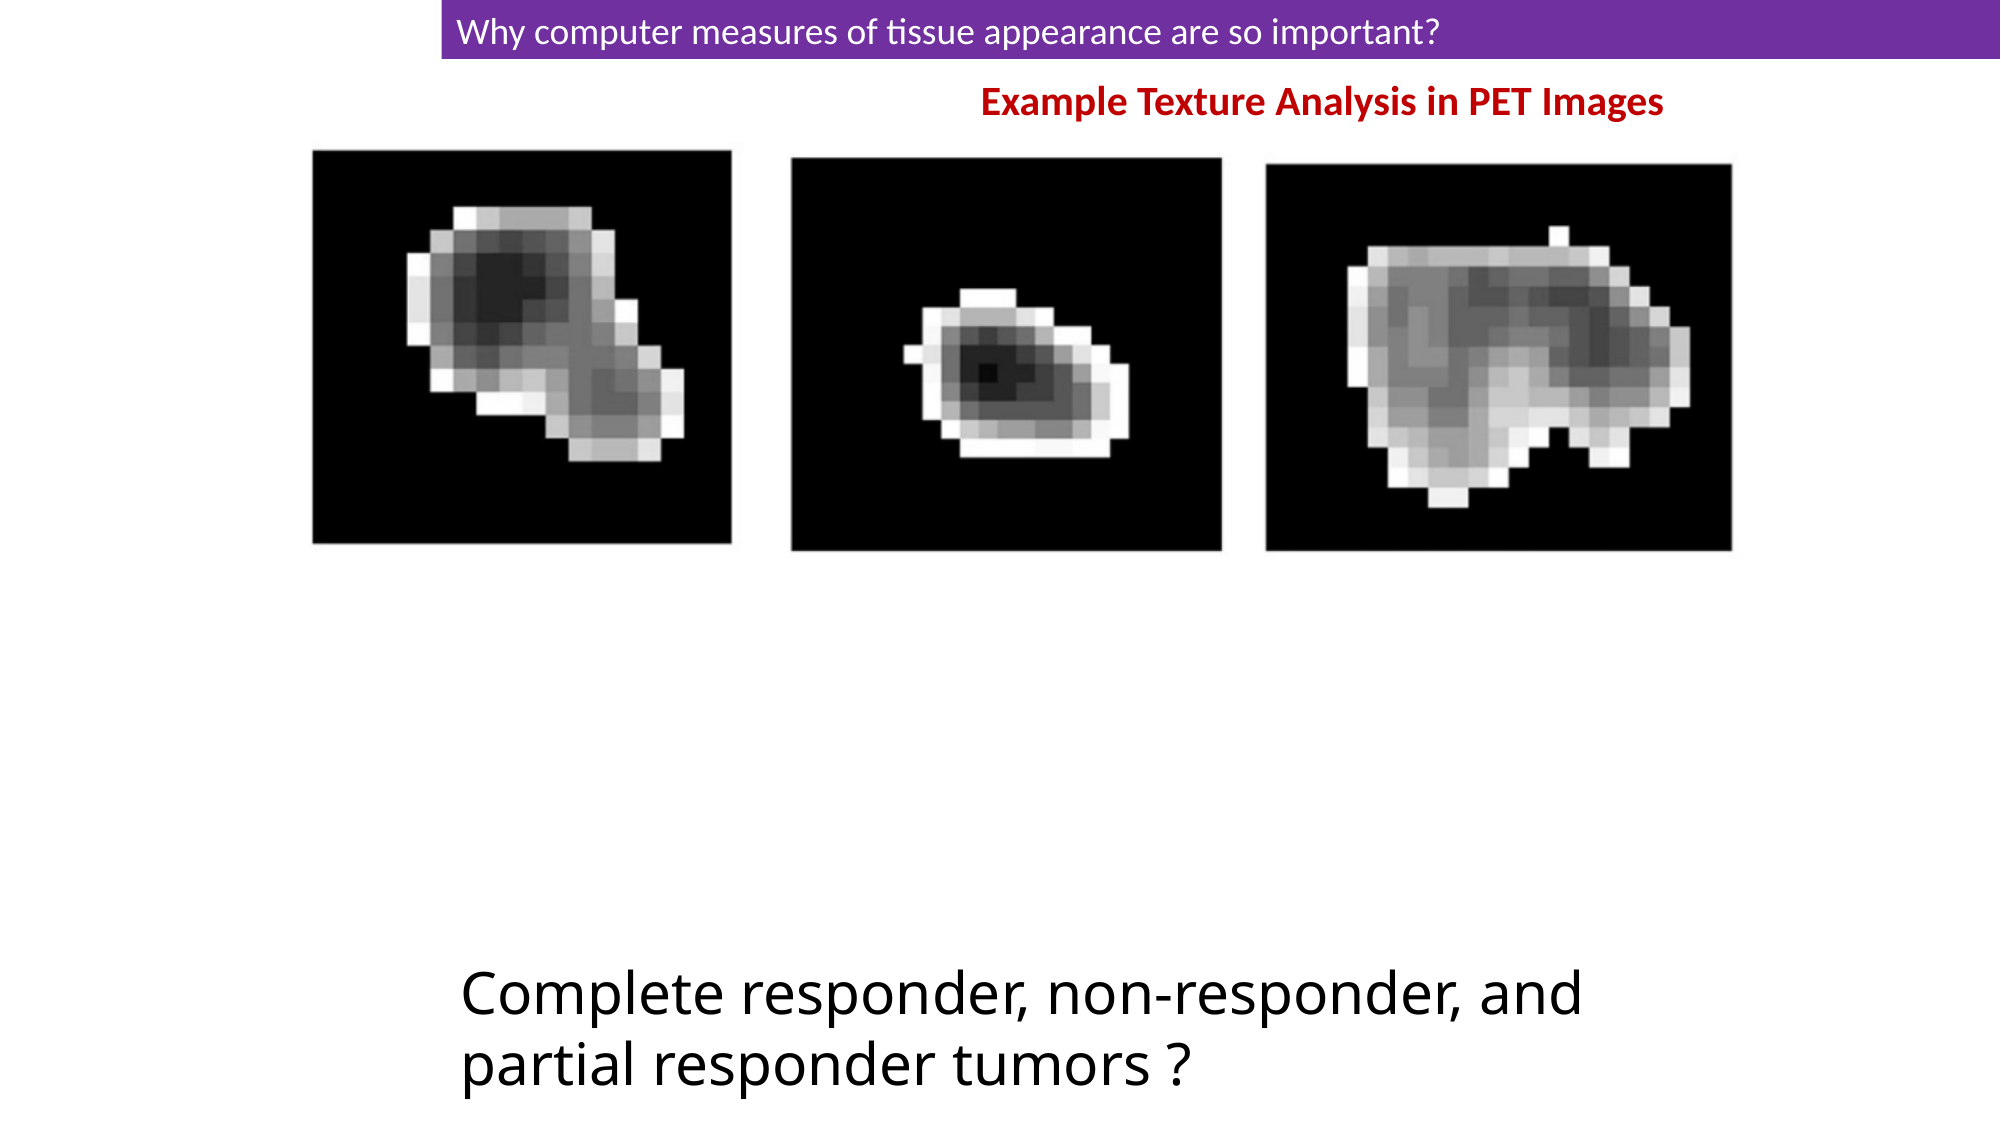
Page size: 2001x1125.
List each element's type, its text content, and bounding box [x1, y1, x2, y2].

text_box Example Texture Analysis in PET Images [966, 66, 1680, 131]
text_box Why computer measures of tissue appearance are so important? [441, 0, 2000, 59]
text_box Complete responder, non-responder, and partial responder tumors ? [445, 949, 1616, 1105]
picture [288, 131, 1740, 559]
